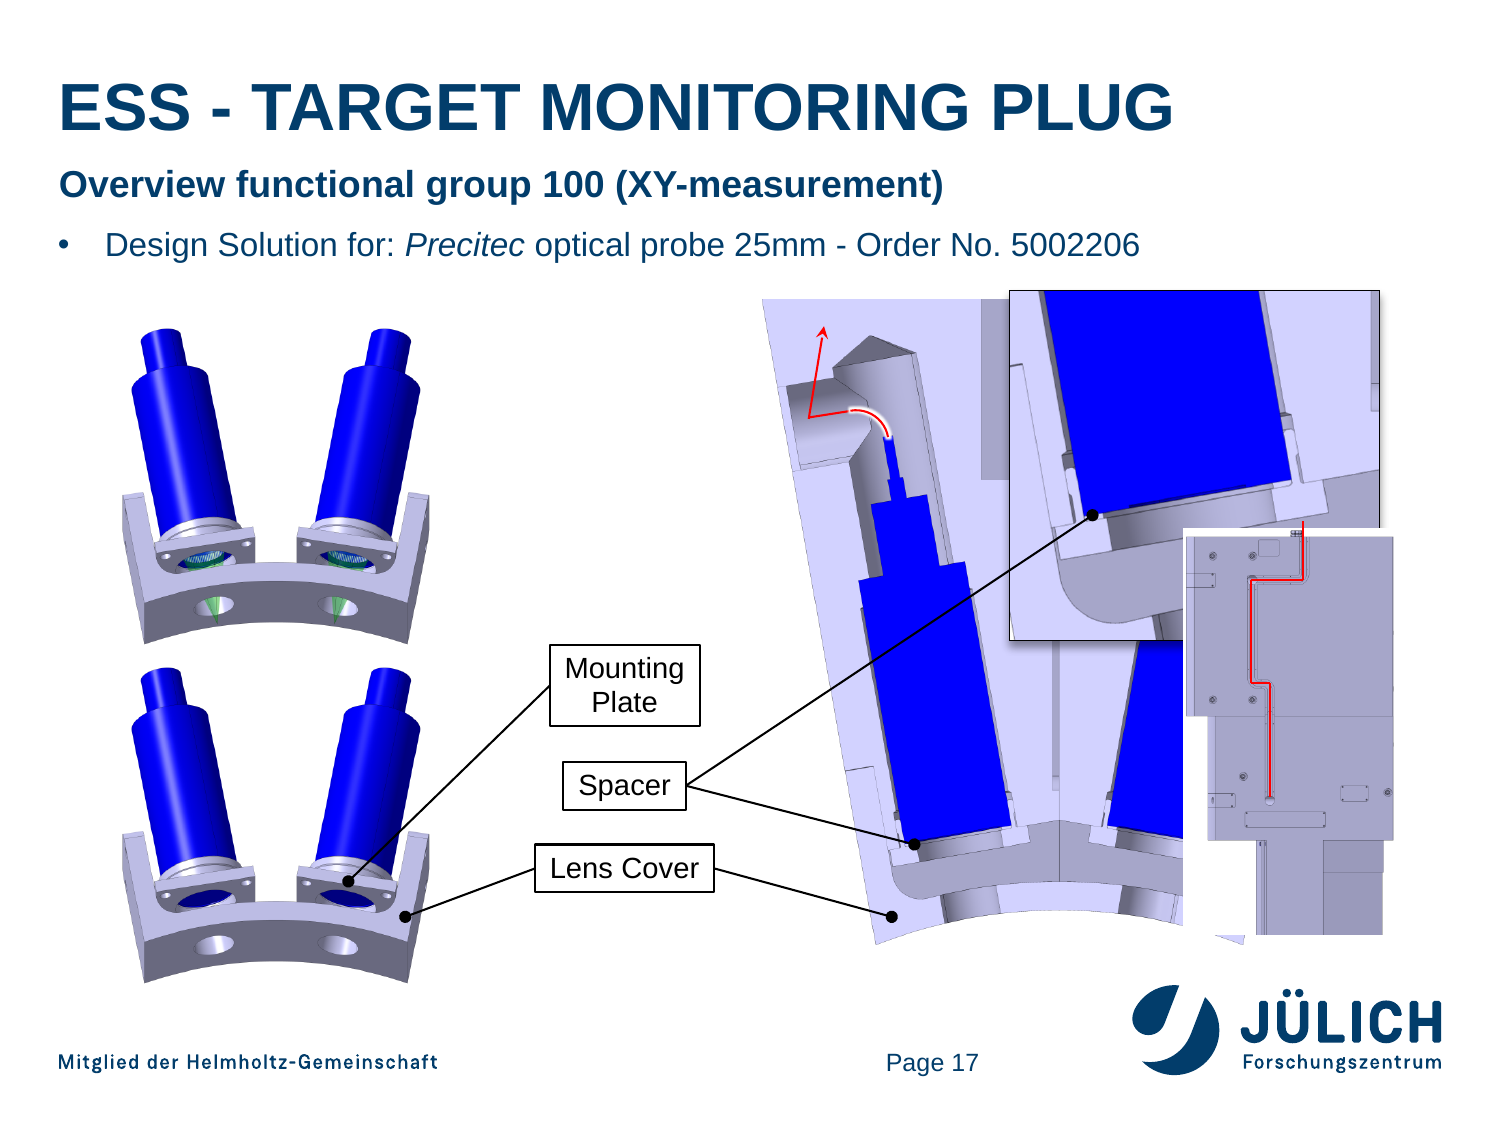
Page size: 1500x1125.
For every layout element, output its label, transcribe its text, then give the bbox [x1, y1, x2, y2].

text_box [824, 410, 851, 418]
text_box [714, 868, 892, 917]
title ESS - Target monitoring plug [58, 52, 1442, 238]
text_box Lens Cover [535, 844, 715, 893]
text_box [808, 326, 824, 419]
text_box Mounting Plate [549, 645, 686, 727]
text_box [405, 868, 535, 917]
picture [121, 326, 432, 646]
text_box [1183, 520, 1397, 935]
text_box Design Solution for: Precitec optical probe 25mm - Order No. 5002206 [43, 219, 1412, 272]
list Overview functional group 100 (XY-measurement) [58, 154, 1441, 238]
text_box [348, 686, 550, 882]
picture [121, 665, 432, 985]
picture [756, 290, 1380, 949]
text_box Spacer [563, 761, 686, 810]
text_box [686, 515, 1093, 787]
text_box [686, 787, 915, 845]
slide_number Page 17 [885, 1046, 1051, 1084]
